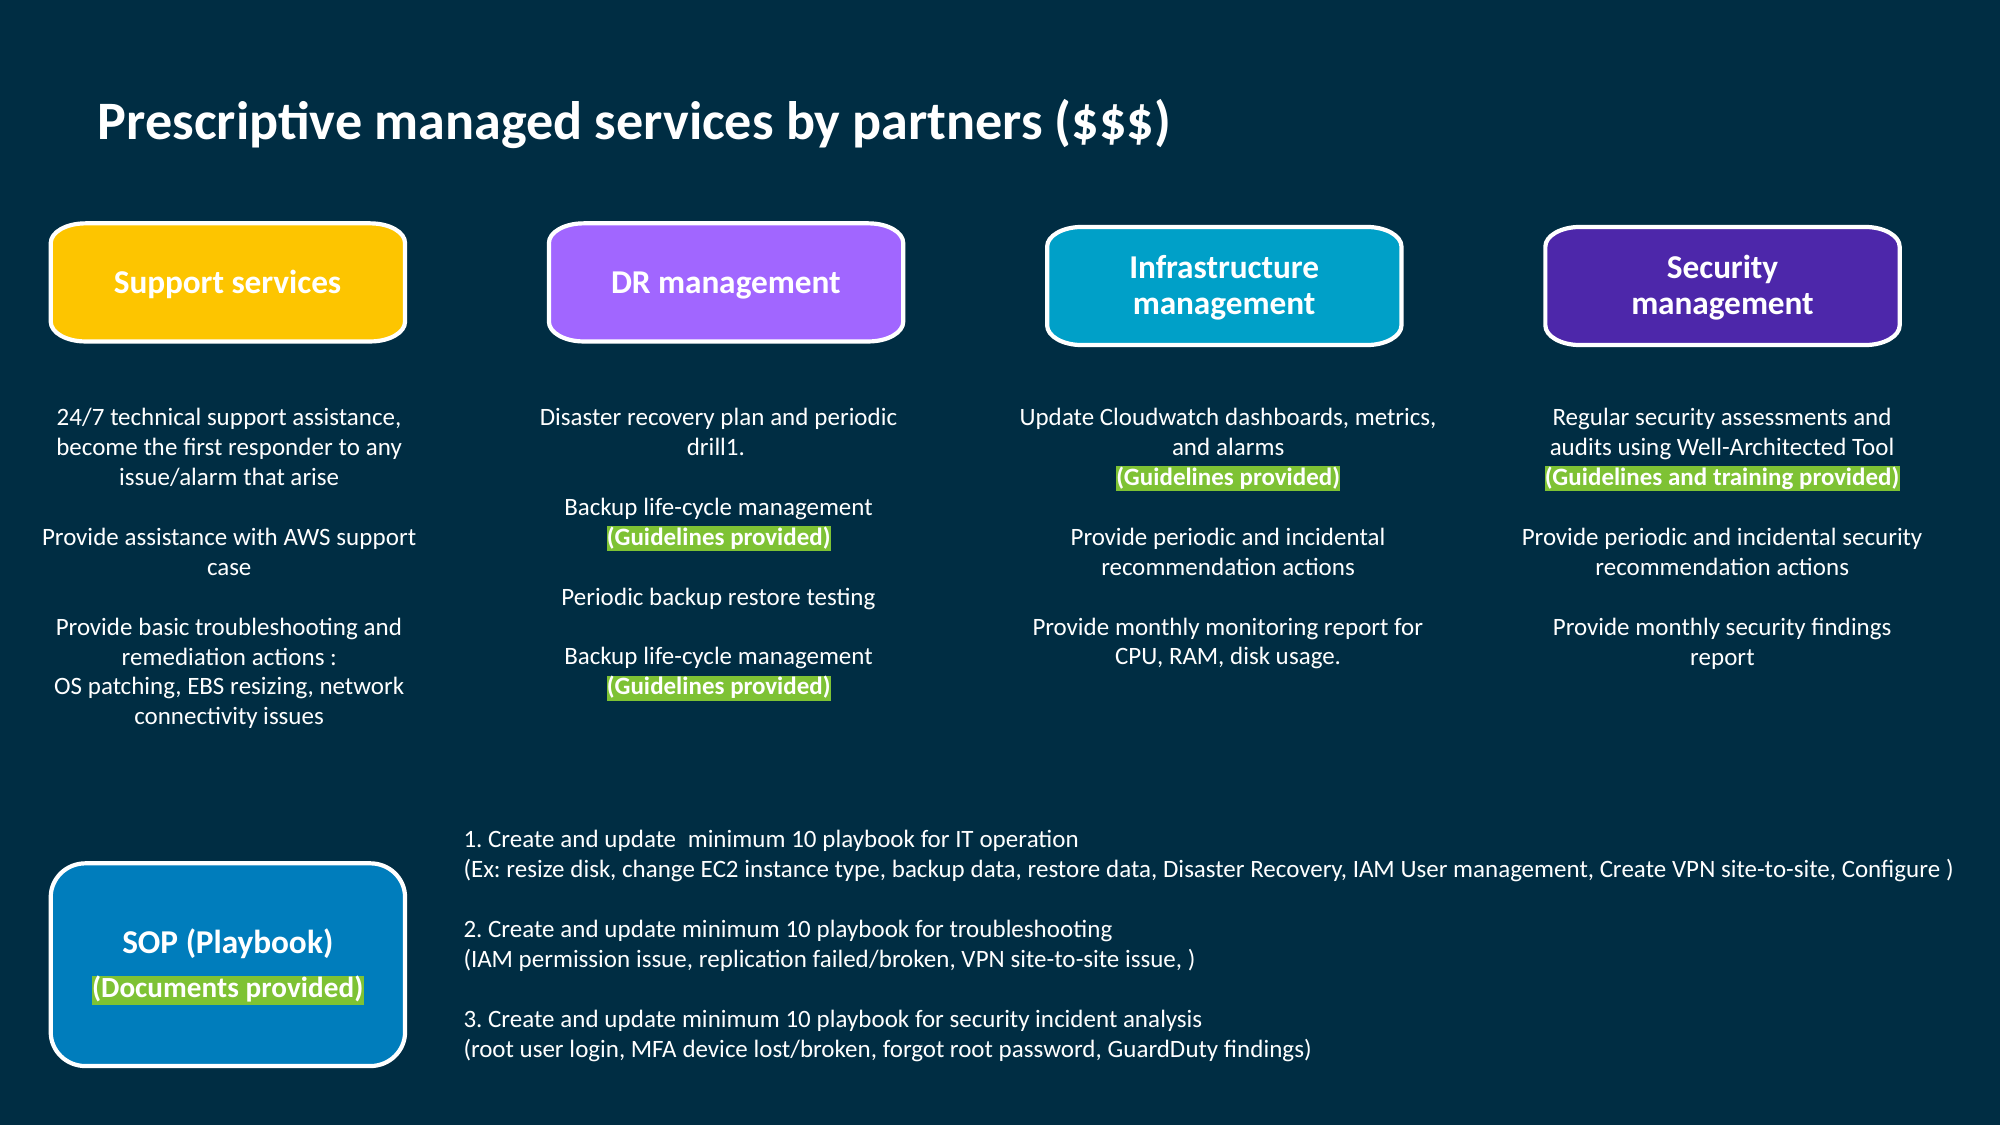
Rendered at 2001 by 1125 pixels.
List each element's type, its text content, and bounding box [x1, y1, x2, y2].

text_box Security management [1545, 226, 1900, 346]
picture [56, 869, 64, 877]
picture [883, 224, 894, 229]
text_box 1. Create and update minimum 10 playbook for IT operation (Ex: resize disk, change EC2 instance type, backup data, restore data, Disaster Recovery, IAM User management, Create VPN site-to-site, Configure ) 2. Create and update minimum 10 playbook for troubleshooting (IAM permission issue, replication failed/broken, VPN site-to-site issue, ) 3. Create and update minimum 10 playbook for security incident analysis (root user login, MFA device lost/broken, forgot root password, GuardDuty findings) [448, 815, 1974, 1070]
text_box Disaster recovery plan and periodic drill1. Backup life-cycle management (Guidelines provided) Periodic backup restore testing Backup life-cycle management (Guidelines provided) [501, 392, 936, 708]
picture [60, 224, 71, 229]
text_box Regular security assessments and audits using Well-Architected Tool (Guidelines and training provided) Provide periodic and incidental security recommendation actions Provide monthly security findings report [1505, 393, 1940, 678]
text_box Update Cloudwatch dashboards, metrics, and alarms (Guidelines provided) Provide periodic and incidental recommendation actions Provide monthly monitoring report for CPU, RAM, disk usage. [991, 392, 1465, 708]
picture [1394, 329, 1402, 339]
picture [1394, 233, 1402, 243]
text_box DR management [548, 223, 904, 342]
text_box Support services [50, 223, 406, 342]
text_box Prescriptive managed services by partners ($$$) [82, 77, 1837, 223]
text_box SOP (Playbook) (Documents provided) [50, 863, 406, 1067]
picture [49, 883, 53, 1036]
text_box Infrastructure management [1047, 226, 1402, 346]
text_box 24/7 technical support assistance, become the first responder to any issue/alarm that arise Provide assistance with AWS support case Provide basic troubleshooting and remediation actions : OS patching, EBS resizing, network connectivity issues [12, 393, 447, 738]
